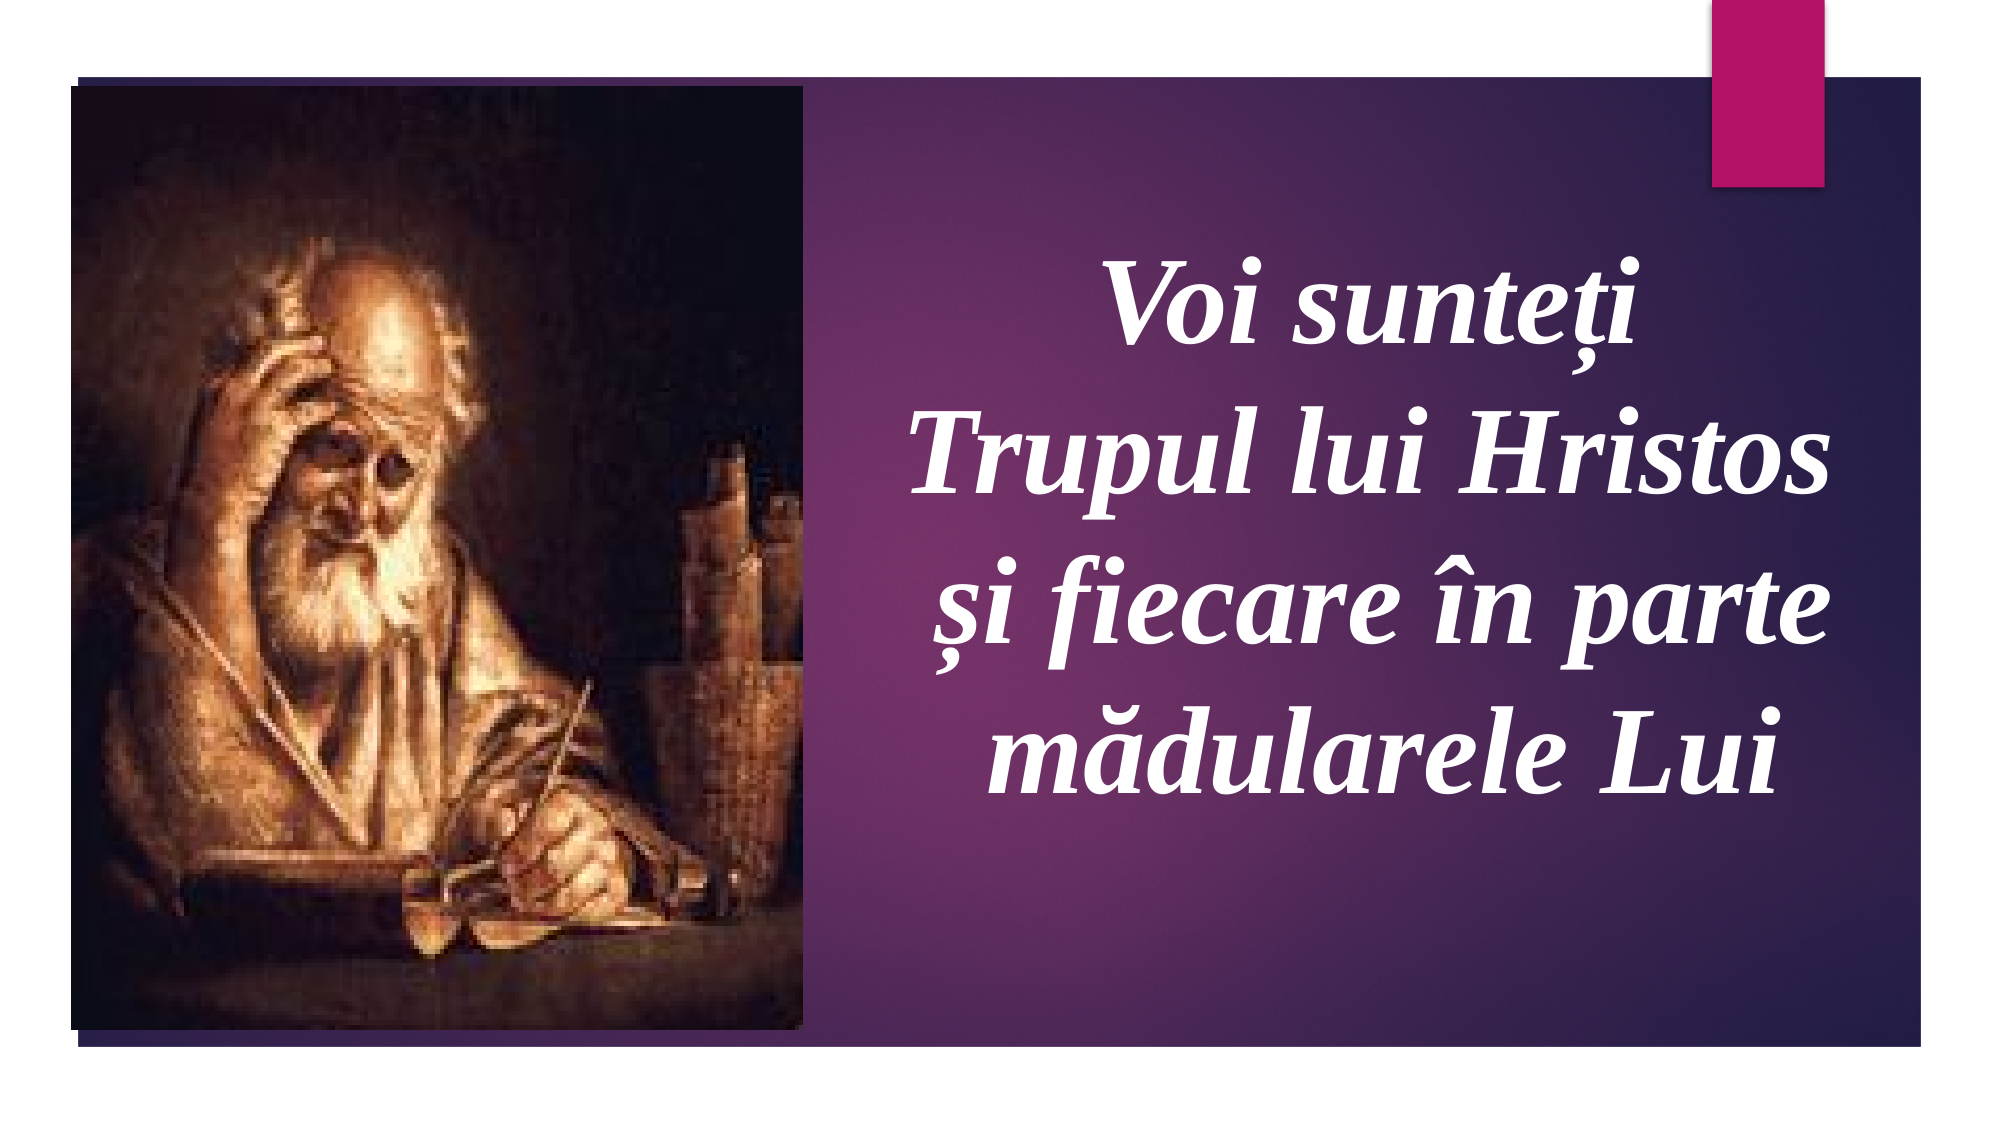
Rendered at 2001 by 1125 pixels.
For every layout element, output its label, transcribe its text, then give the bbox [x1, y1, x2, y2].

text_box Voi sunteți Trupul lui Hristos și fiecare în parte mădularele Lui [885, 210, 1882, 826]
picture [70, 86, 803, 1030]
